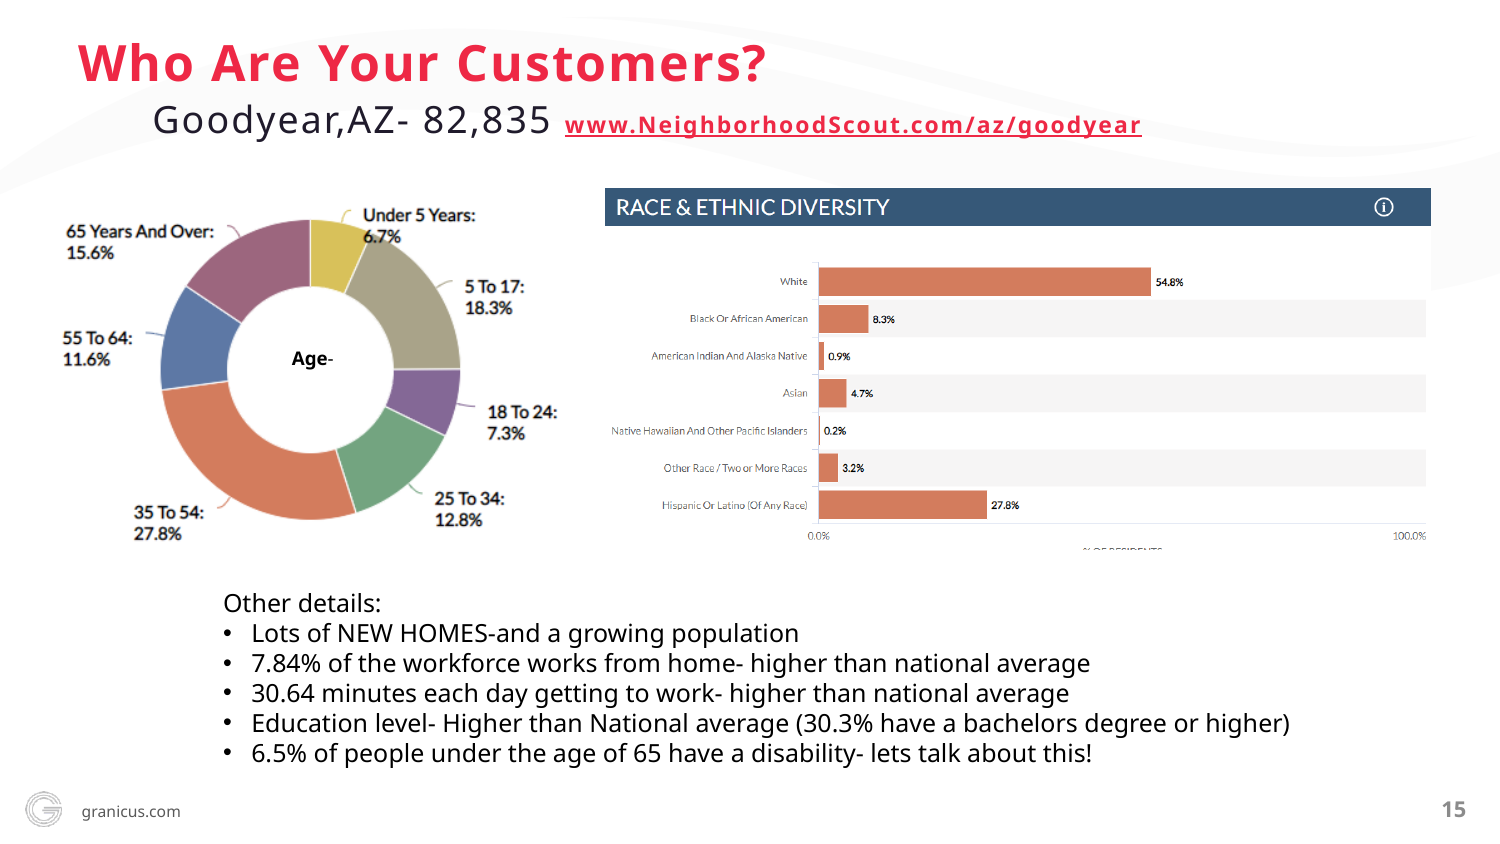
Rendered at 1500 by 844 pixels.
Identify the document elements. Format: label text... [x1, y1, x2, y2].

picture [25, 791, 62, 827]
text_box Other details: Lots of NEW HOMES-and a growing population 7.84% of the workforce works from home- higher than national average 30.64 minutes each day getting to work- higher than national average Education level- Higher than National average (30.3% have a bachelors degree or higher) 6.5% of people under the age of 65 have a disability- lets talk about this! [208, 580, 1313, 775]
picture [604, 187, 1431, 550]
list Who Are Your Customers? [63, 31, 1431, 91]
list Goodyear,AZ- 82,835 www.NeighborhoodScout.com/az/goodyear [137, 93, 1500, 153]
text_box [48, 205, 558, 550]
